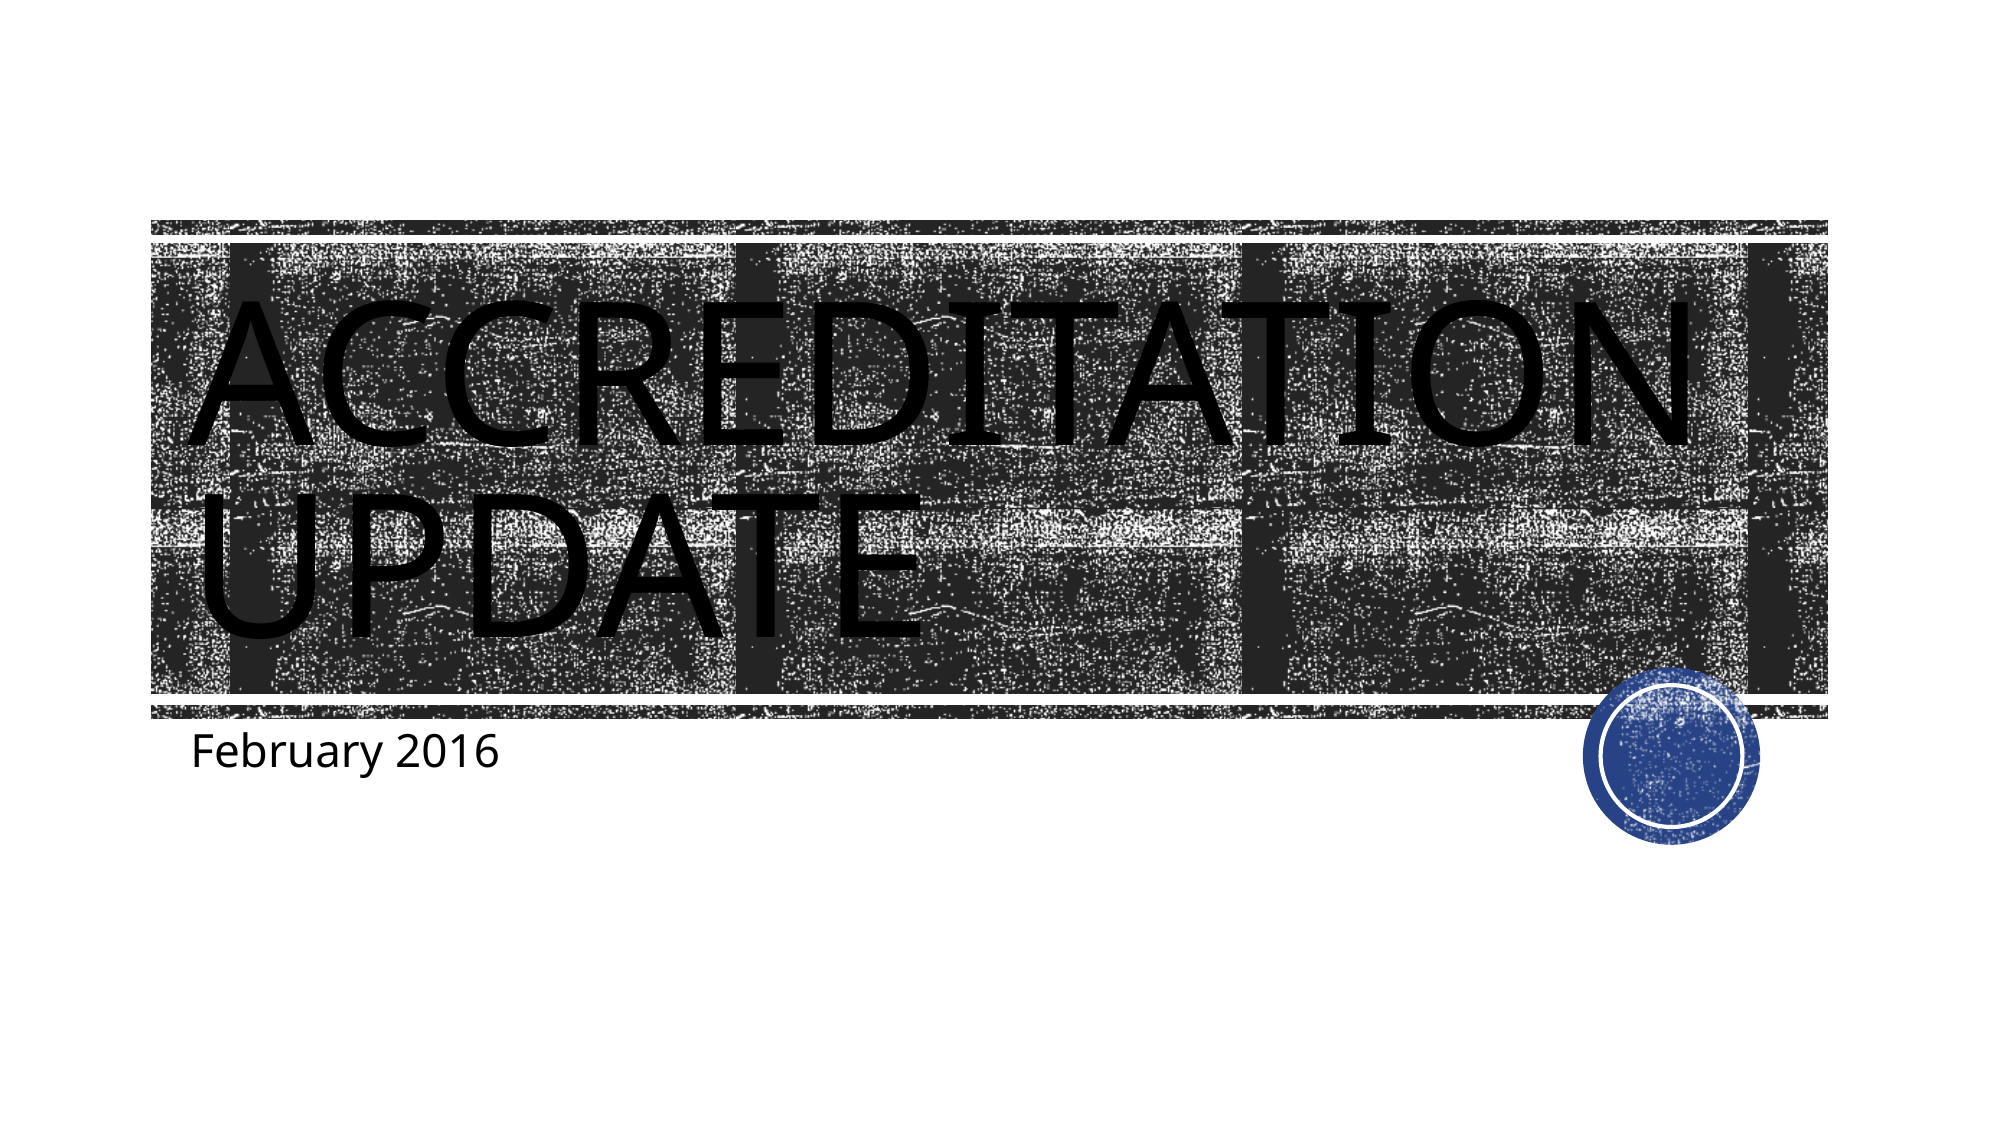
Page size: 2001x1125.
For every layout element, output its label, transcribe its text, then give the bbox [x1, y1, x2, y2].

subtitle February 2016 [175, 720, 1470, 896]
title Accreditation Update [172, 234, 1808, 733]
